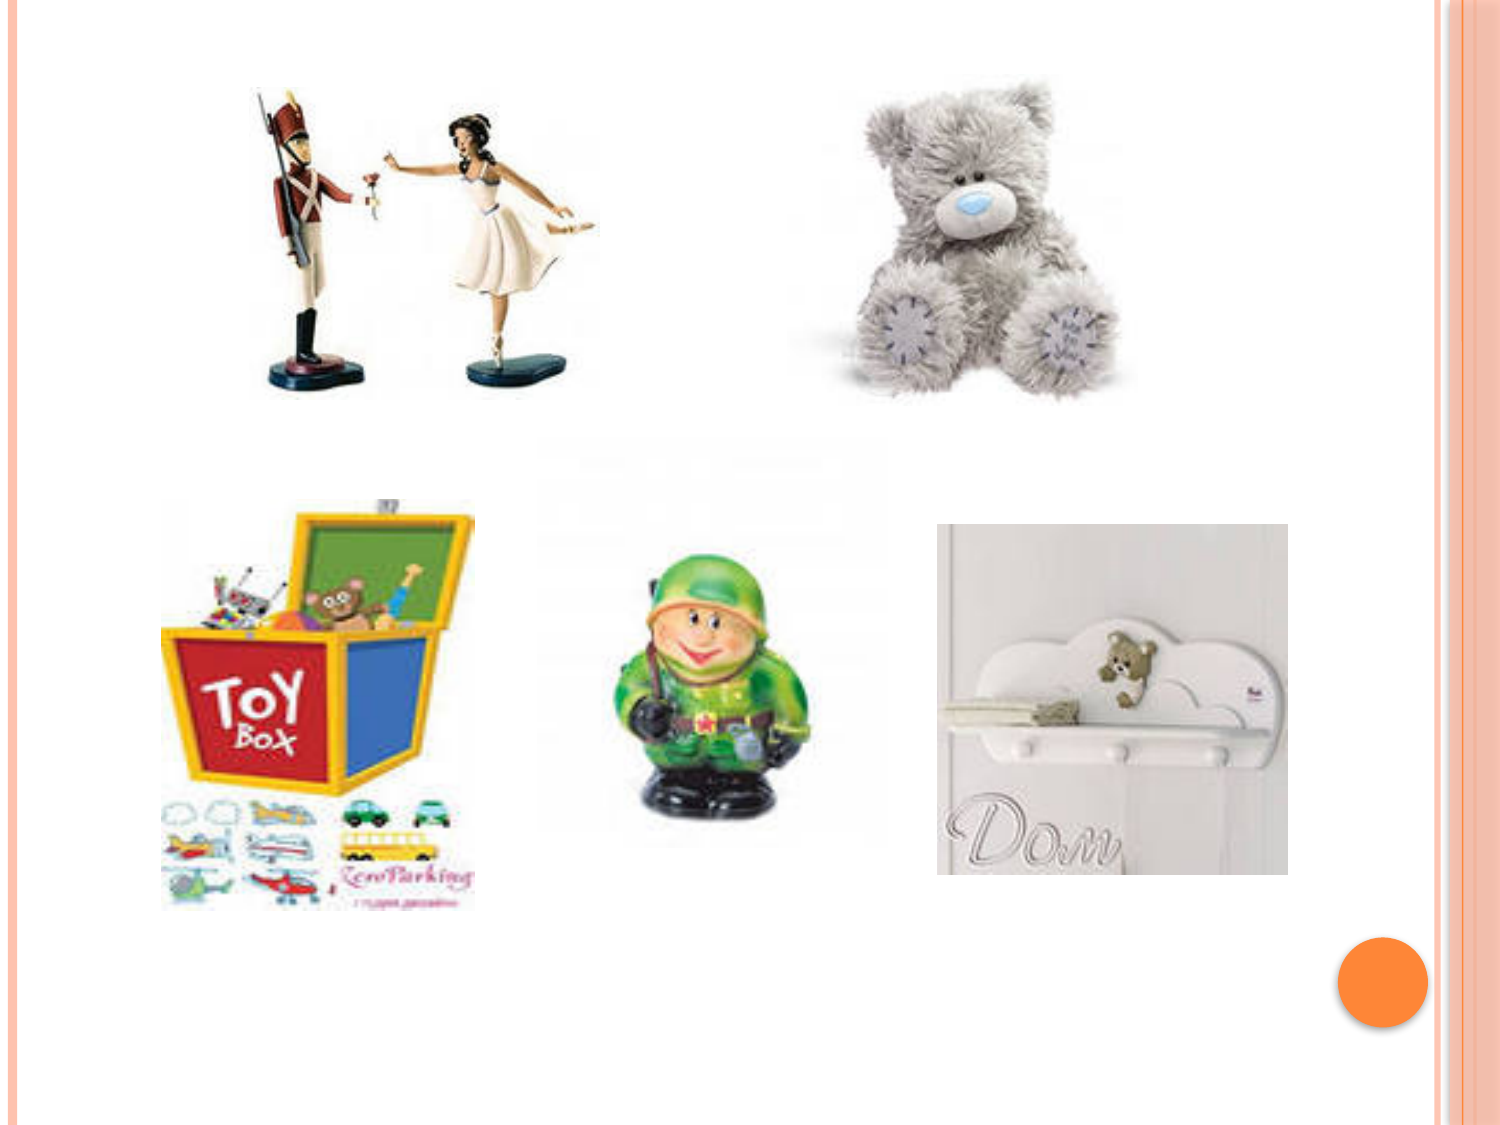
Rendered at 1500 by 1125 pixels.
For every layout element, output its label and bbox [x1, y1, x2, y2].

picture [786, 74, 1138, 406]
list [536, 436, 889, 849]
picture [161, 499, 476, 911]
picture [249, 86, 601, 401]
picture [936, 524, 1288, 876]
